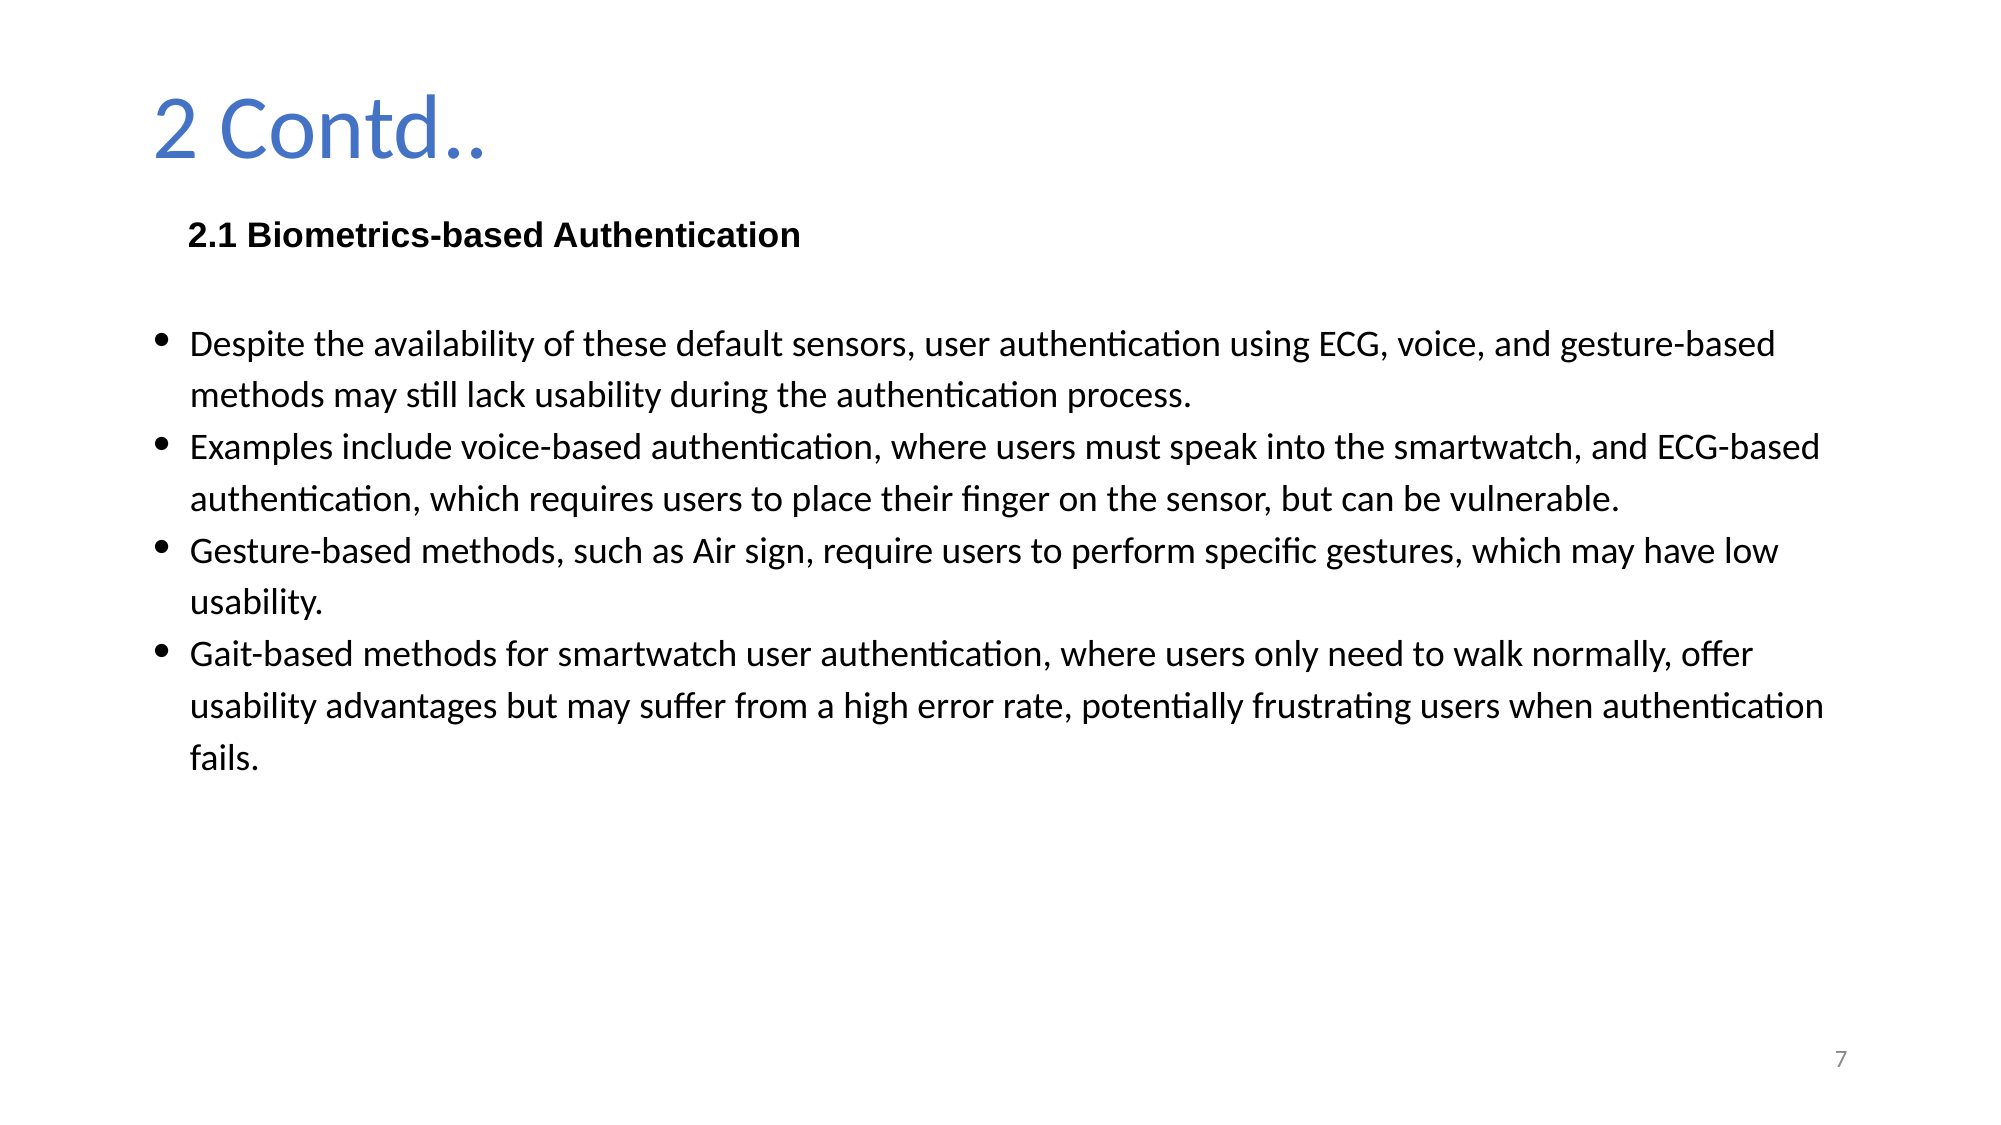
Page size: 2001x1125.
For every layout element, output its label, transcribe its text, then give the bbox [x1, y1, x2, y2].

list Despite the availability of these default sensors, user authentication using ECG, voice, and gesture-based methods may still lack usability during the authentication process. Examples include voice-based authentication, where users must speak into the smartwatch, and ECG-based authentication, which requires users to place their finger on the sensor, but can be vulnerable. Gesture-based methods, such as Air sign, require users to perform specific gestures, which may have low usability. Gait-based methods for smartwatch user authentication, where users only need to walk normally, offer usability advantages but may suffer from a high error rate, potentially frustrating users when authentication fails. [137, 304, 1863, 1019]
slide_number 7 [1412, 1042, 1863, 1103]
title 2 Contd.. [137, 59, 1863, 198]
text_box 2.1 Biometrics-based Authentication [172, 197, 895, 270]
